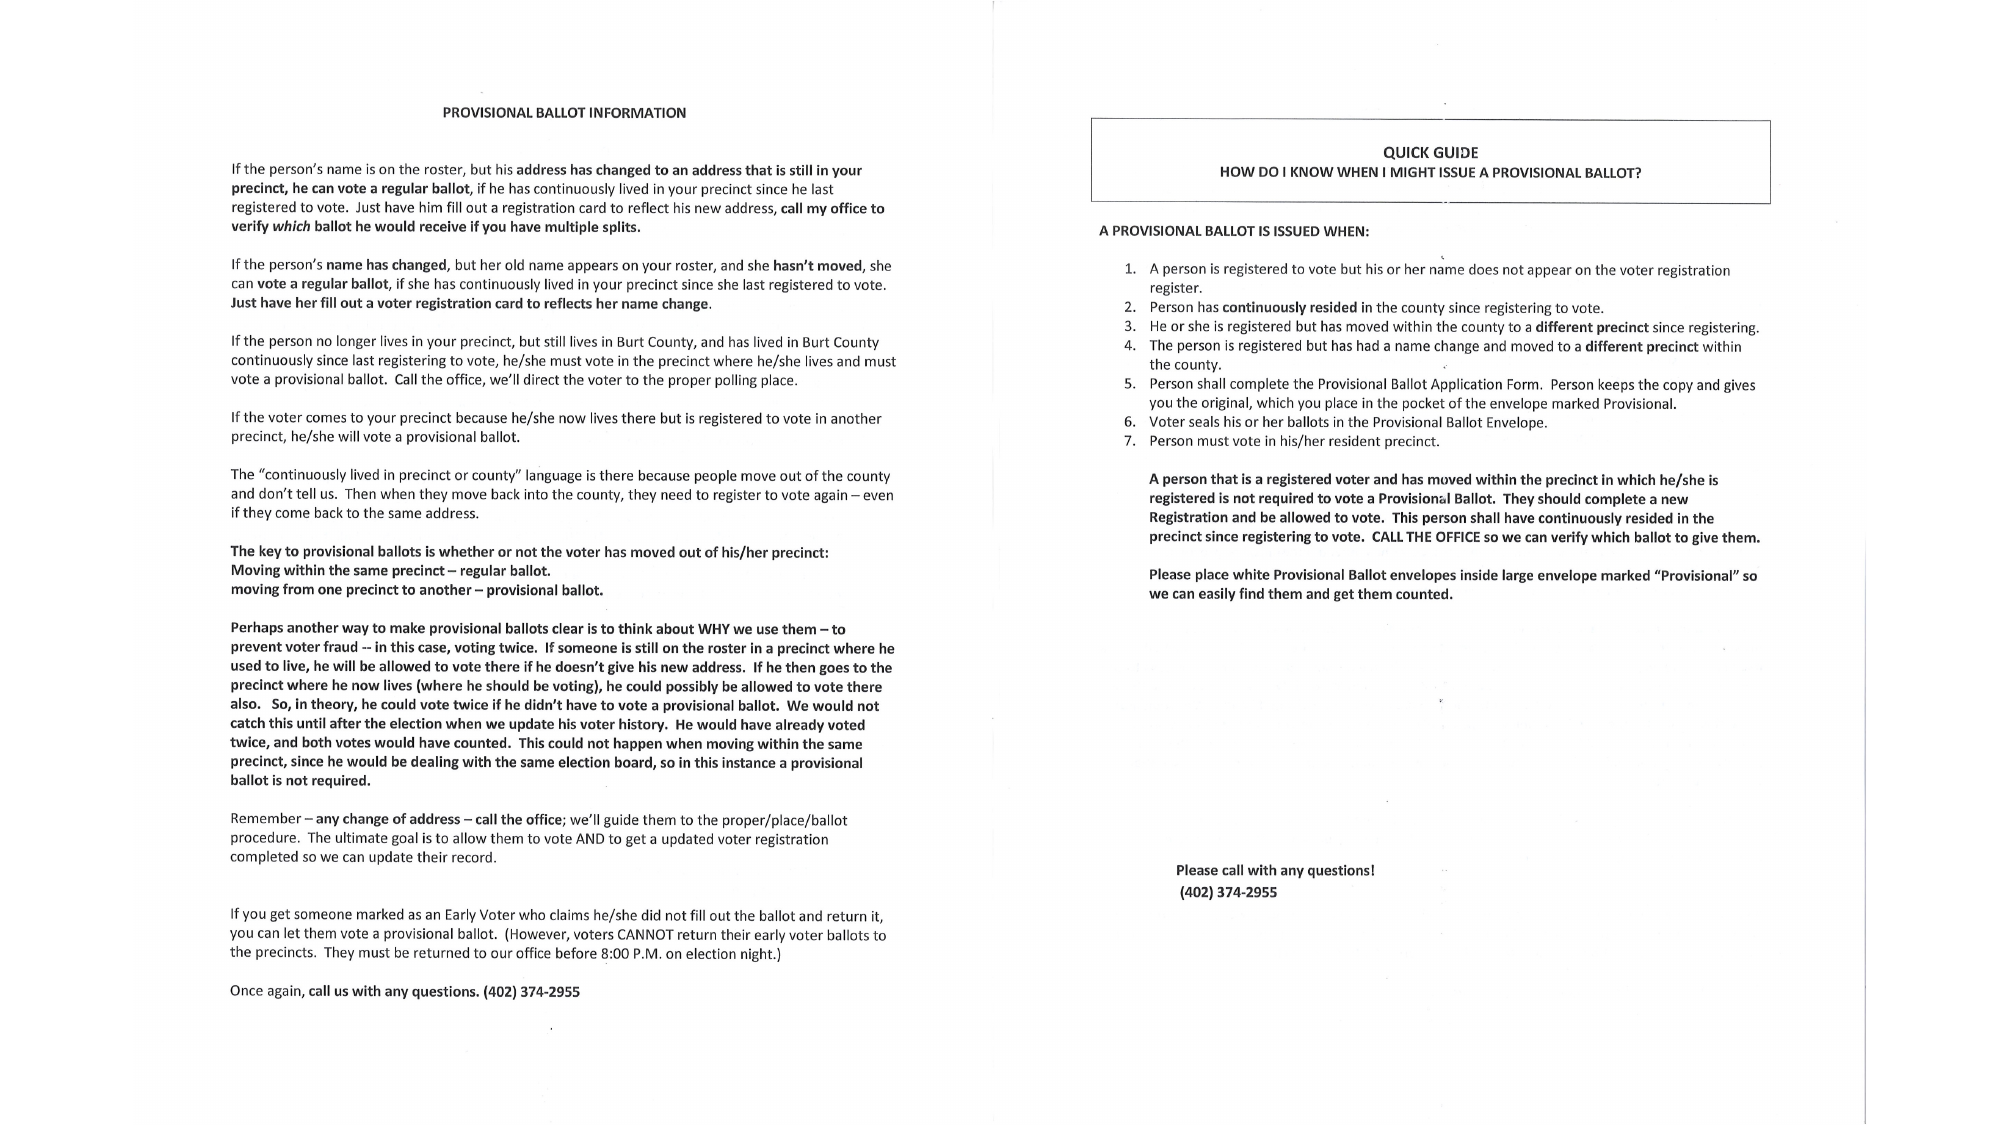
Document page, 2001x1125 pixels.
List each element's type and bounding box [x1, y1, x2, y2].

list [133, 0, 1867, 1125]
